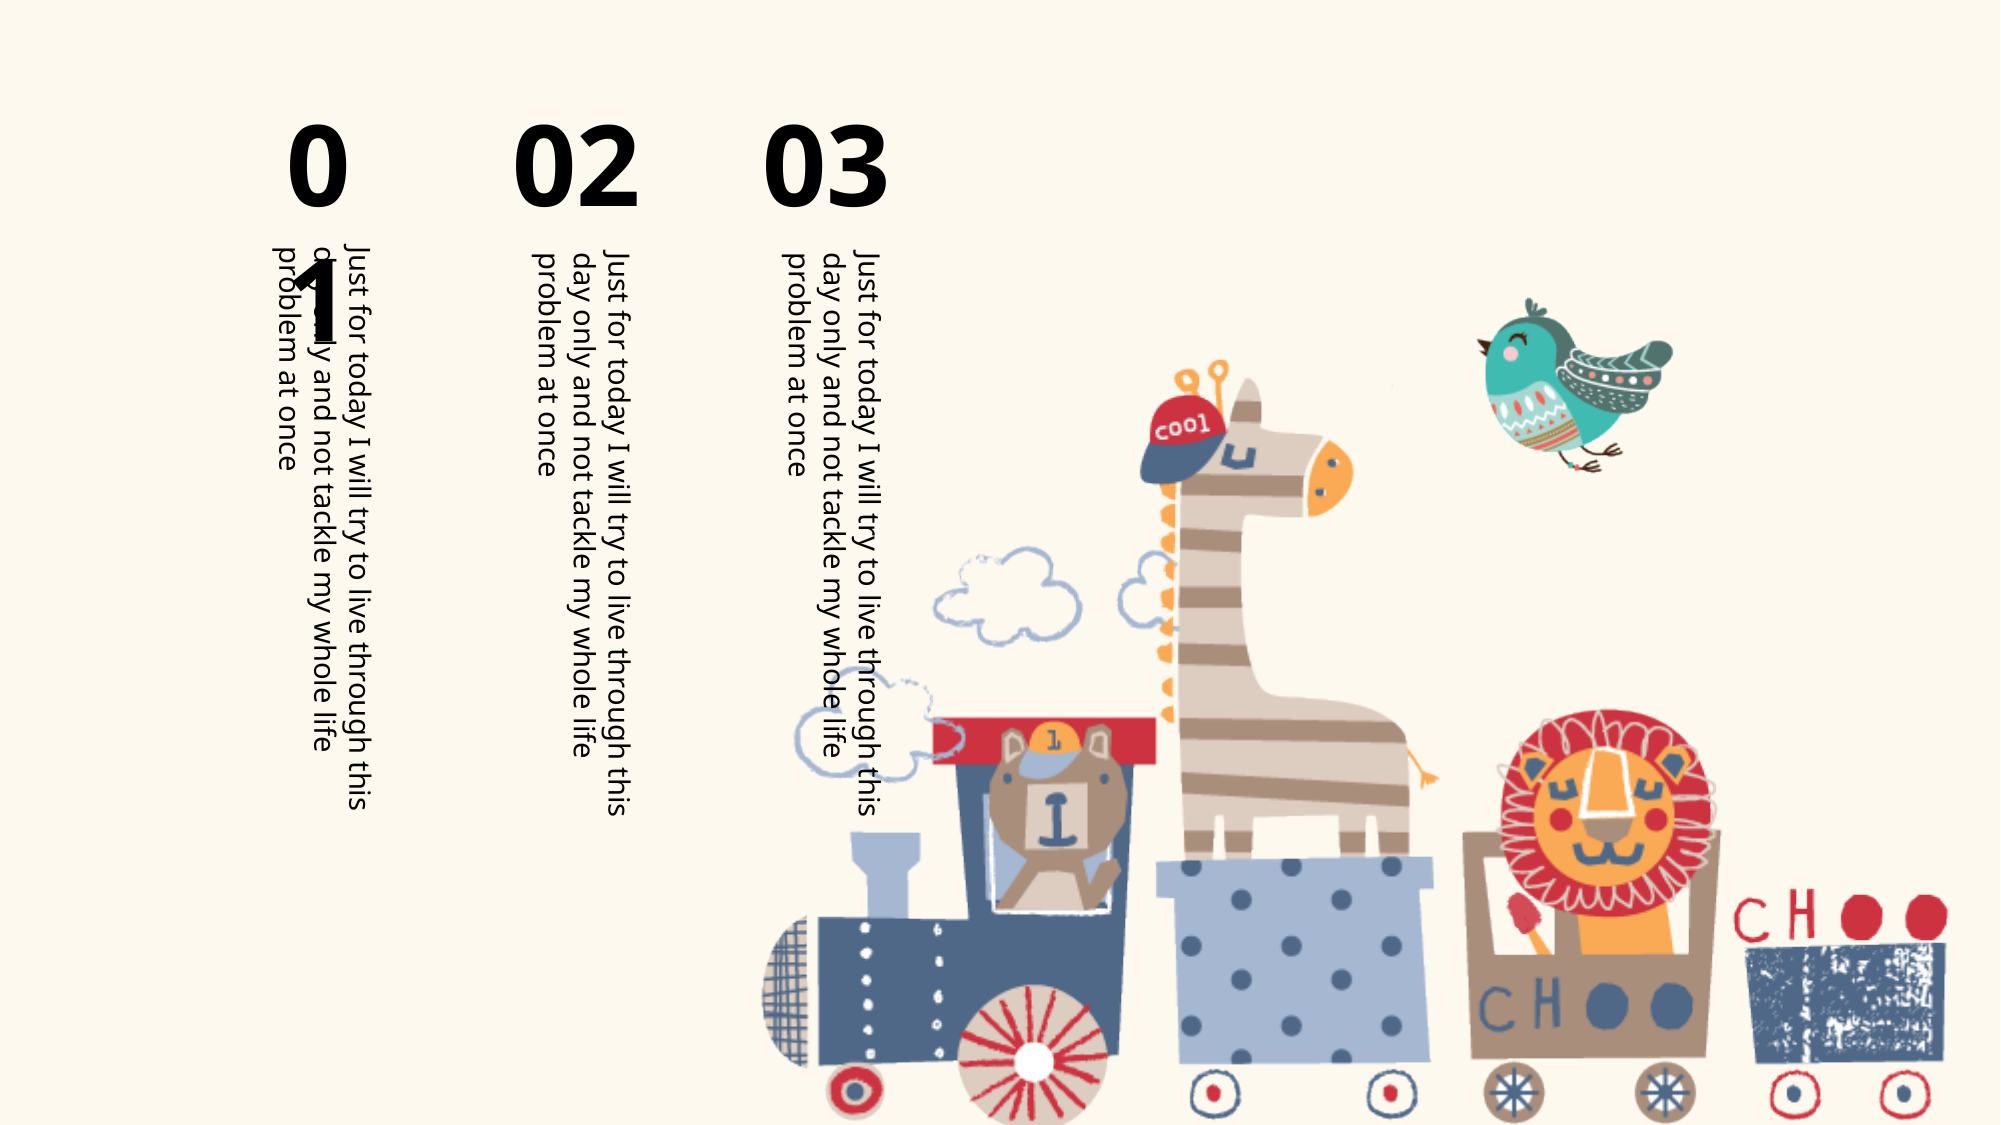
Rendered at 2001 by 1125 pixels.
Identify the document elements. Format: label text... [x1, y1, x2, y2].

picture [751, 270, 1964, 1125]
text_box Just for today I will try to live through this day only and not tackle my whole life problem at once [759, 238, 896, 343]
text_box Just for today I will try to live through this day only and not tackle my whole life problem at once [508, 238, 646, 834]
text_box 02 [494, 86, 659, 237]
text_box 03 [744, 86, 909, 237]
text_box Just for today I will try to live through this day only and not tackle my whole life problem at once [249, 232, 386, 828]
text_box 01 [246, 86, 390, 372]
